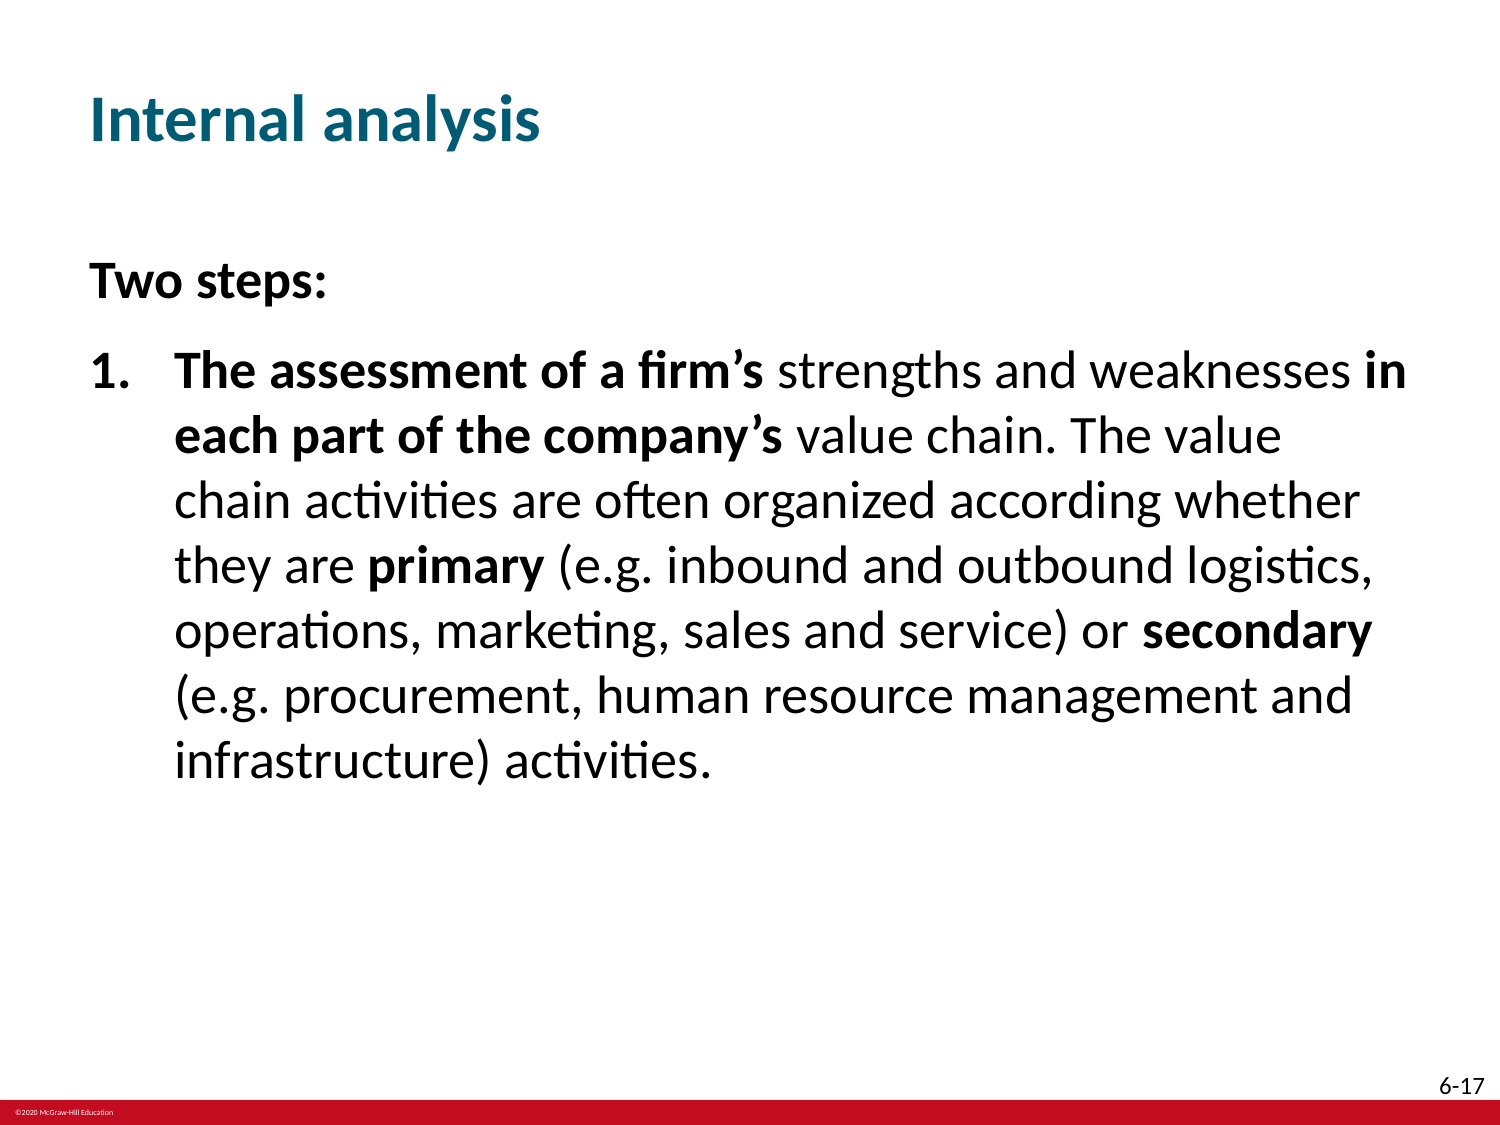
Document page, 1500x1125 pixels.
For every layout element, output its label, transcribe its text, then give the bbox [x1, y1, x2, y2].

list Two steps: The assessment of a firm’s strengths and weaknesses in each part of the company’s value chain. The value chain activities are often organized according whether they are primary (e.g. inbound and outbound logistics, operations, marketing, sales and service) or secondary (e.g. procurement, human resource management and infrastructure) activities. [75, 237, 1425, 1038]
title Internal analysis [75, 24, 1425, 205]
